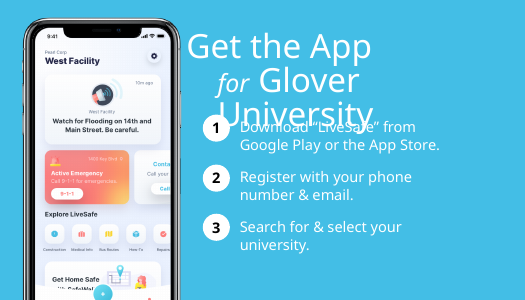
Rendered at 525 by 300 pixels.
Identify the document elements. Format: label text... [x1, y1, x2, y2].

text_box for Glover University [202, 58, 525, 141]
text_box 2 [201, 163, 231, 193]
text_box [0, 0, 525, 300]
picture [14, 10, 189, 300]
text_box Download “LiveSafe” from Google Play or the App Store. Register with your phone number & email. Search for & select your university. [224, 141, 484, 297]
text_box 3 [201, 212, 231, 242]
text_box Get the App [189, 24, 446, 73]
